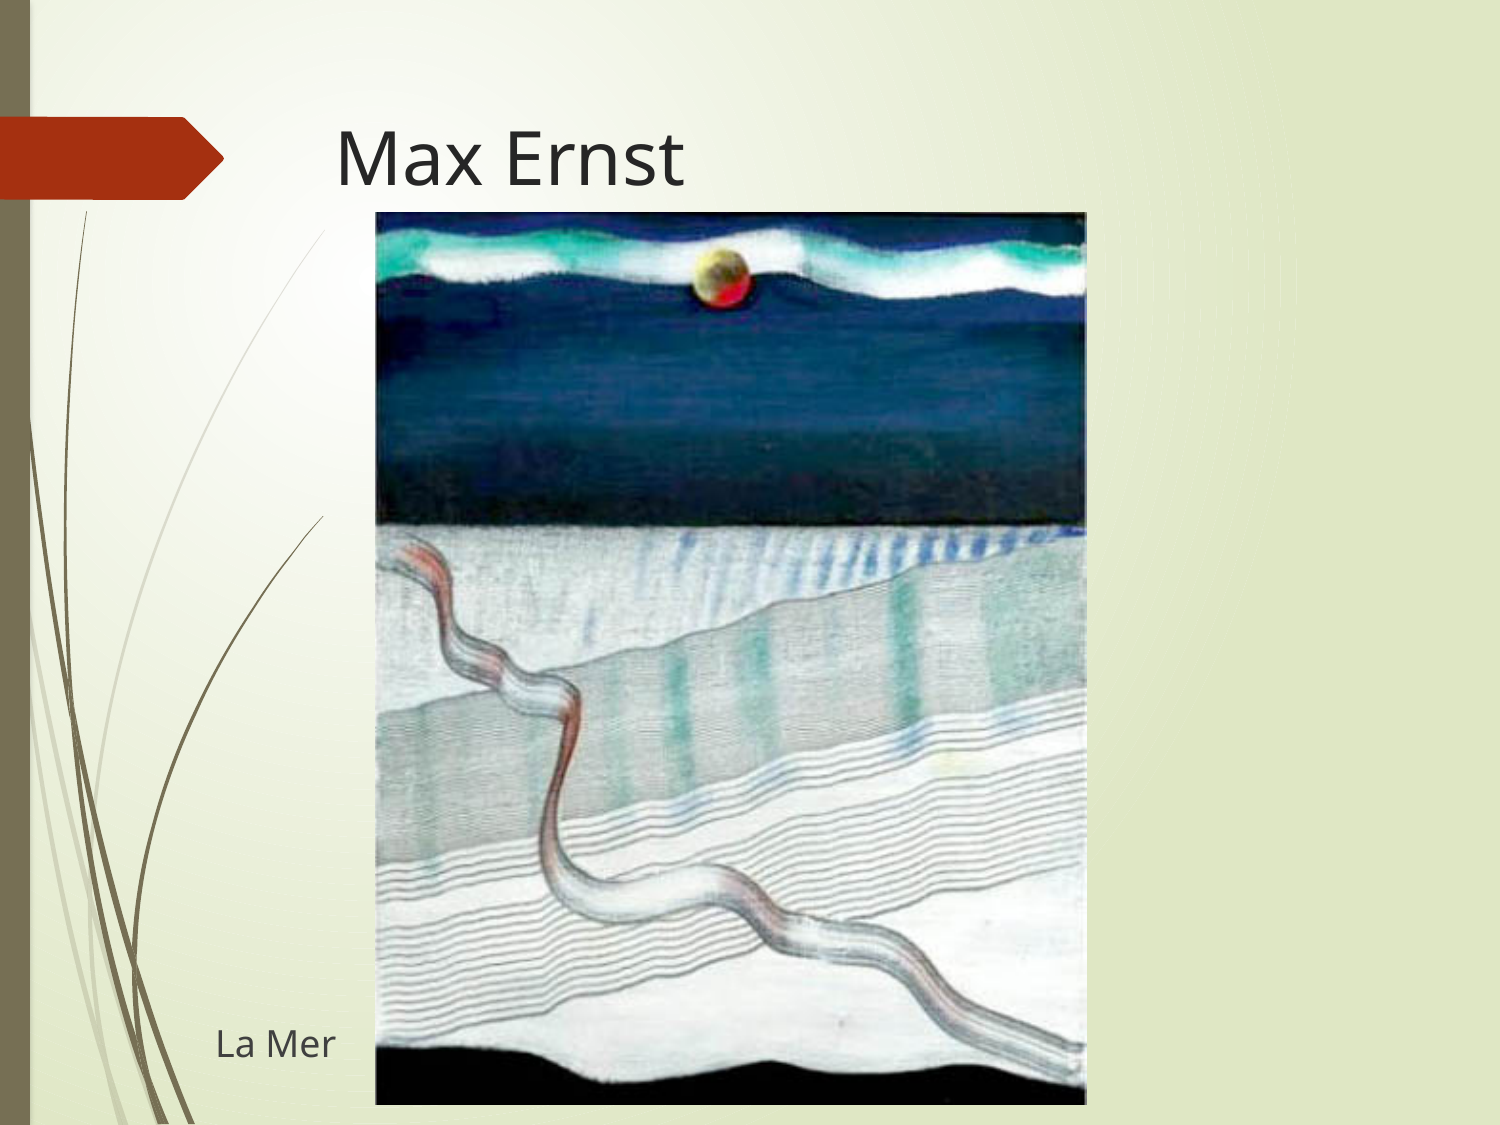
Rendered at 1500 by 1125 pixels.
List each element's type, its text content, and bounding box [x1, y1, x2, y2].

title Max Ernst [319, 102, 1400, 313]
list La Mer [200, 1012, 1282, 1125]
picture [374, 212, 1087, 1106]
